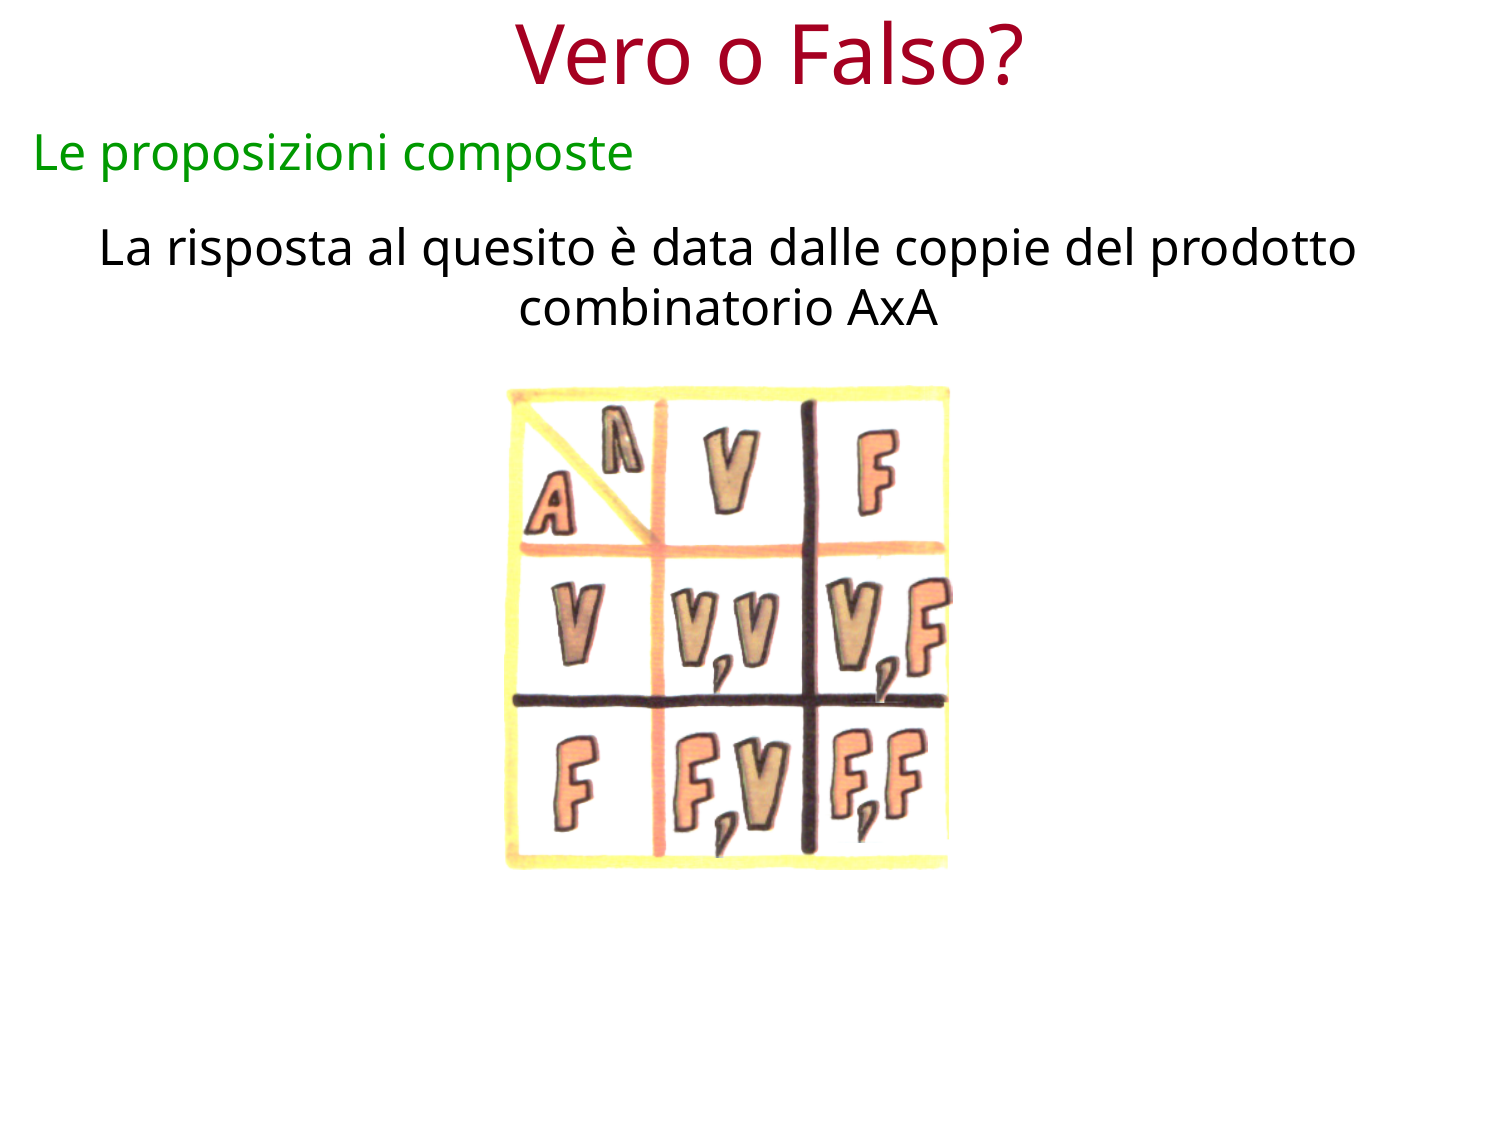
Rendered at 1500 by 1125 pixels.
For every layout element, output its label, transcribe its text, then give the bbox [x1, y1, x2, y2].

picture [503, 385, 954, 870]
text_box La risposta al quesito è data dalle coppie del prodotto combinatorio AxA [76, 208, 1381, 343]
text_box Le proposizioni composte [17, 113, 1081, 189]
text_box Vero o Falso? [256, 0, 1285, 103]
